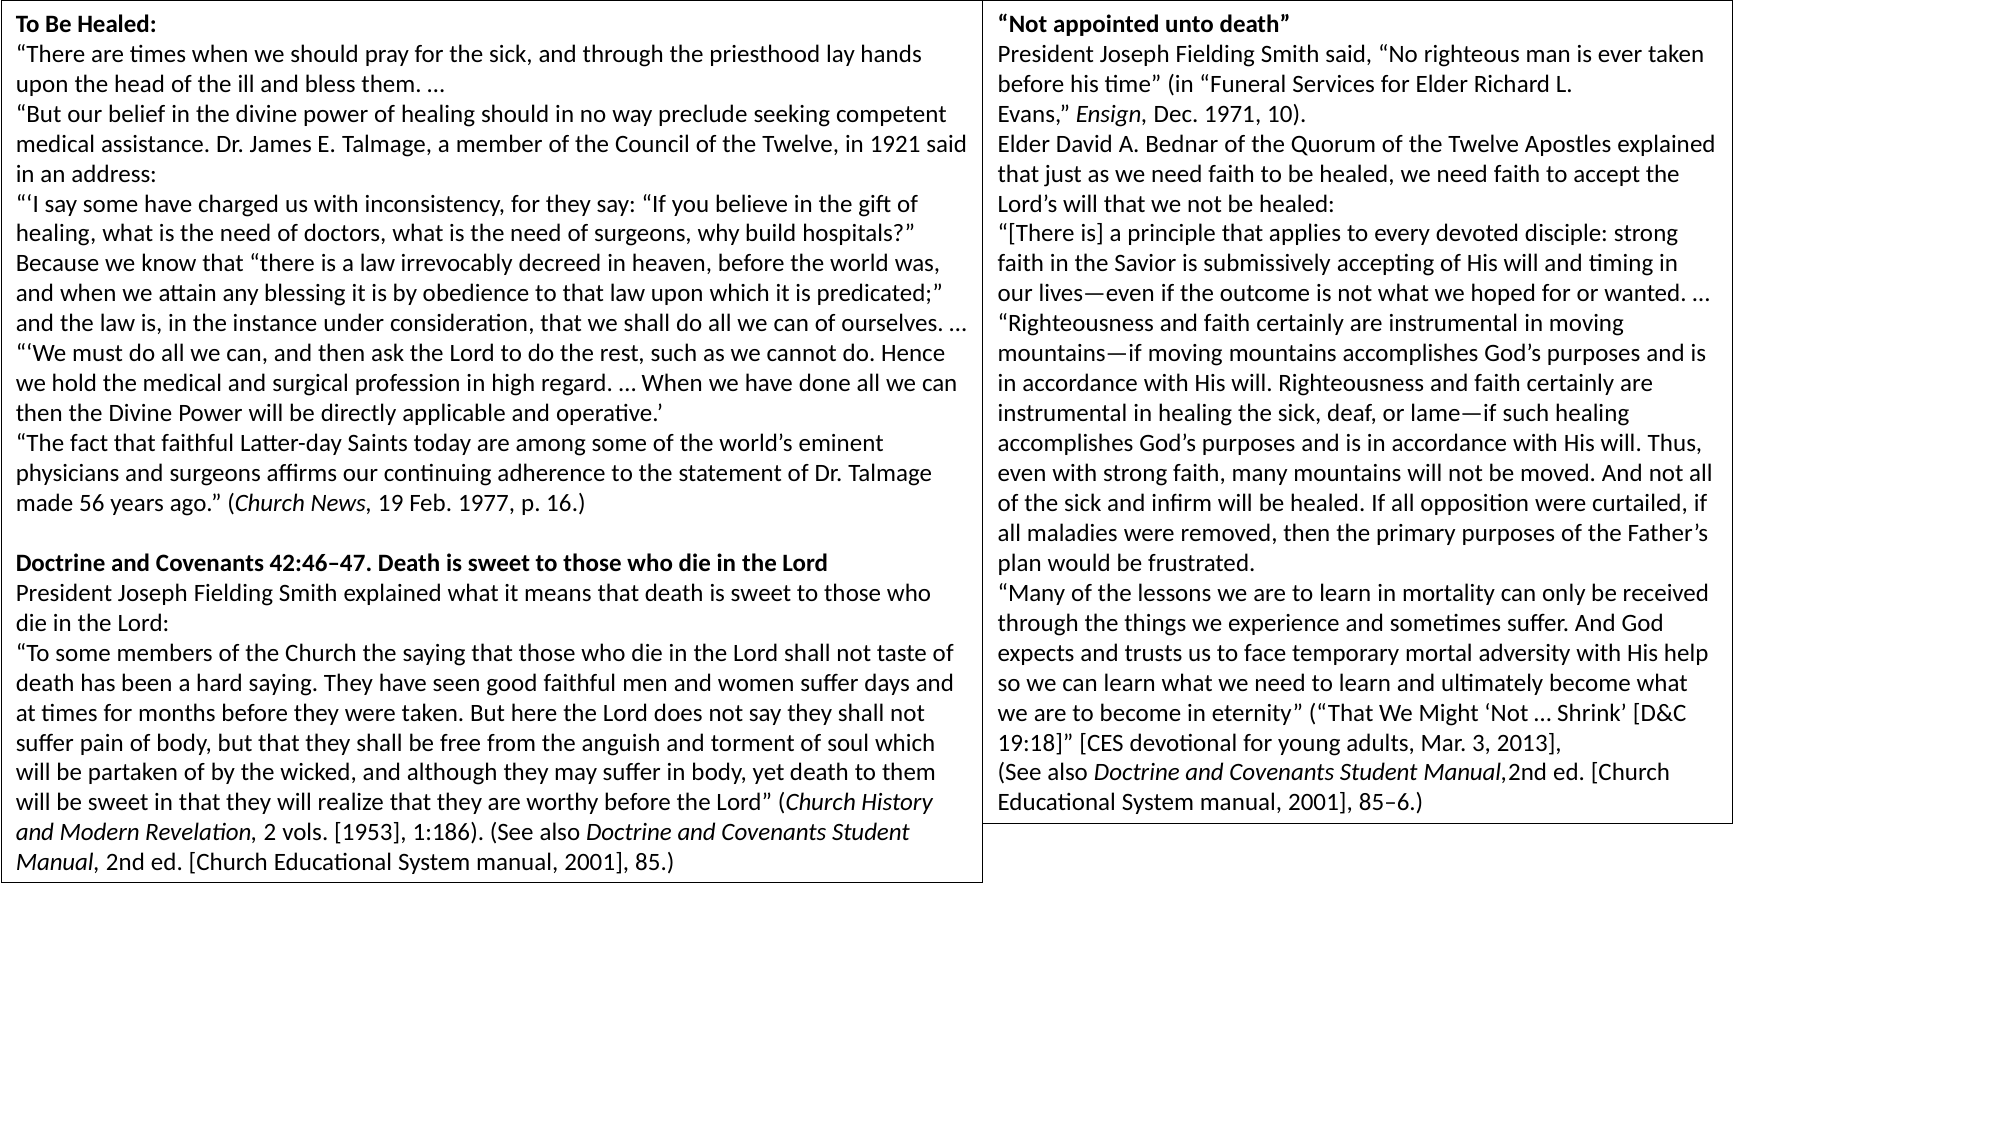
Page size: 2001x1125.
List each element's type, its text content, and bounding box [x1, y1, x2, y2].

text_box To Be Healed: “There are times when we should pray for the sick, and through the priesthood lay hands upon the head of the ill and bless them. … “But our belief in the divine power of healing should in no way preclude seeking competent medical assistance. Dr. James E. Talmage, a member of the Council of the Twelve, in 1921 said in an address: “‘I say some have charged us with inconsistency, for they say: “If you believe in the gift of healing, what is the need of doctors, what is the need of surgeons, why build hospitals?” Because we know that “there is a law irrevocably decreed in heaven, before the world was, and when we attain any blessing it is by obedience to that law upon which it is predicated;” and the law is, in the instance under consideration, that we shall do all we can of ourselves. … “‘We must do all we can, and then ask the Lord to do the rest, such as we cannot do. Hence we hold the medical and surgical profession in high regard. … When we have done all we can then the Divine Power will be directly applicable and operative.’ “The fact that faithful Latter-day Saints today are among some of the world’s eminent physicians and surgeons affirms our continuing adherence to the statement of Dr. Talmage made 56 years ago.” (Church News, 19 Feb. 1977, p. 16.) Doctrine and Covenants 42:46–47. Death is sweet to those who die in the Lord President Joseph Fielding Smith explained what it means that death is sweet to those who die in the Lord: “To some members of the Church the saying that those who die in the Lord shall not taste of death has been a hard saying. They have seen good faithful men and women suffer days and at times for months before they were taken. But here the Lord does not say they shall not suffer pain of body, but that they shall be free from the anguish and torment of soul which will be partaken of by the wicked, and although they may suffer in body, yet death to them will be sweet in that they will realize that they are worthy before the Lord” (Church History and Modern Revelation, 2 vols. [1953], 1:186). (See also Doctrine and Covenants Student Manual, 2nd ed. [Church Educational System manual, 2001], 85.) [1, 0, 983, 883]
text_box “Not appointed unto death” President Joseph Fielding Smith said, “No righteous man is ever taken before his time” (in “Funeral Services for Elder Richard L. Evans,” Ensign, Dec. 1971, 10). Elder David A. Bednar of the Quorum of the Twelve Apostles explained that just as we need faith to be healed, we need faith to accept the Lord’s will that we not be healed: “[There is] a principle that applies to every devoted disciple: strong faith in the Savior is submissively accepting of His will and timing in our lives—even if the outcome is not what we hoped for or wanted. … “Righteousness and faith certainly are instrumental in moving mountains—if moving mountains accomplishes God’s purposes and is in accordance with His will. Righteousness and faith certainly are instrumental in healing the sick, deaf, or lame—if such healing accomplishes God’s purposes and is in accordance with His will. Thus, even with strong faith, many mountains will not be moved. And not all of the sick and infirm will be healed. If all opposition were curtailed, if all maladies were removed, then the primary purposes of the Father’s plan would be frustrated. “Many of the lessons we are to learn in mortality can only be received through the things we experience and sometimes suffer. And God expects and trusts us to face temporary mortal adversity with His help so we can learn what we need to learn and ultimately become what we are to become in eternity” (“That We Might ‘Not … Shrink’ [D&C 19:18]” [CES devotional for young adults, Mar. 3, 2013], (See also Doctrine and Covenants Student Manual,2nd ed. [Church Educational System manual, 2001], 85–6.) [982, 0, 1733, 824]
